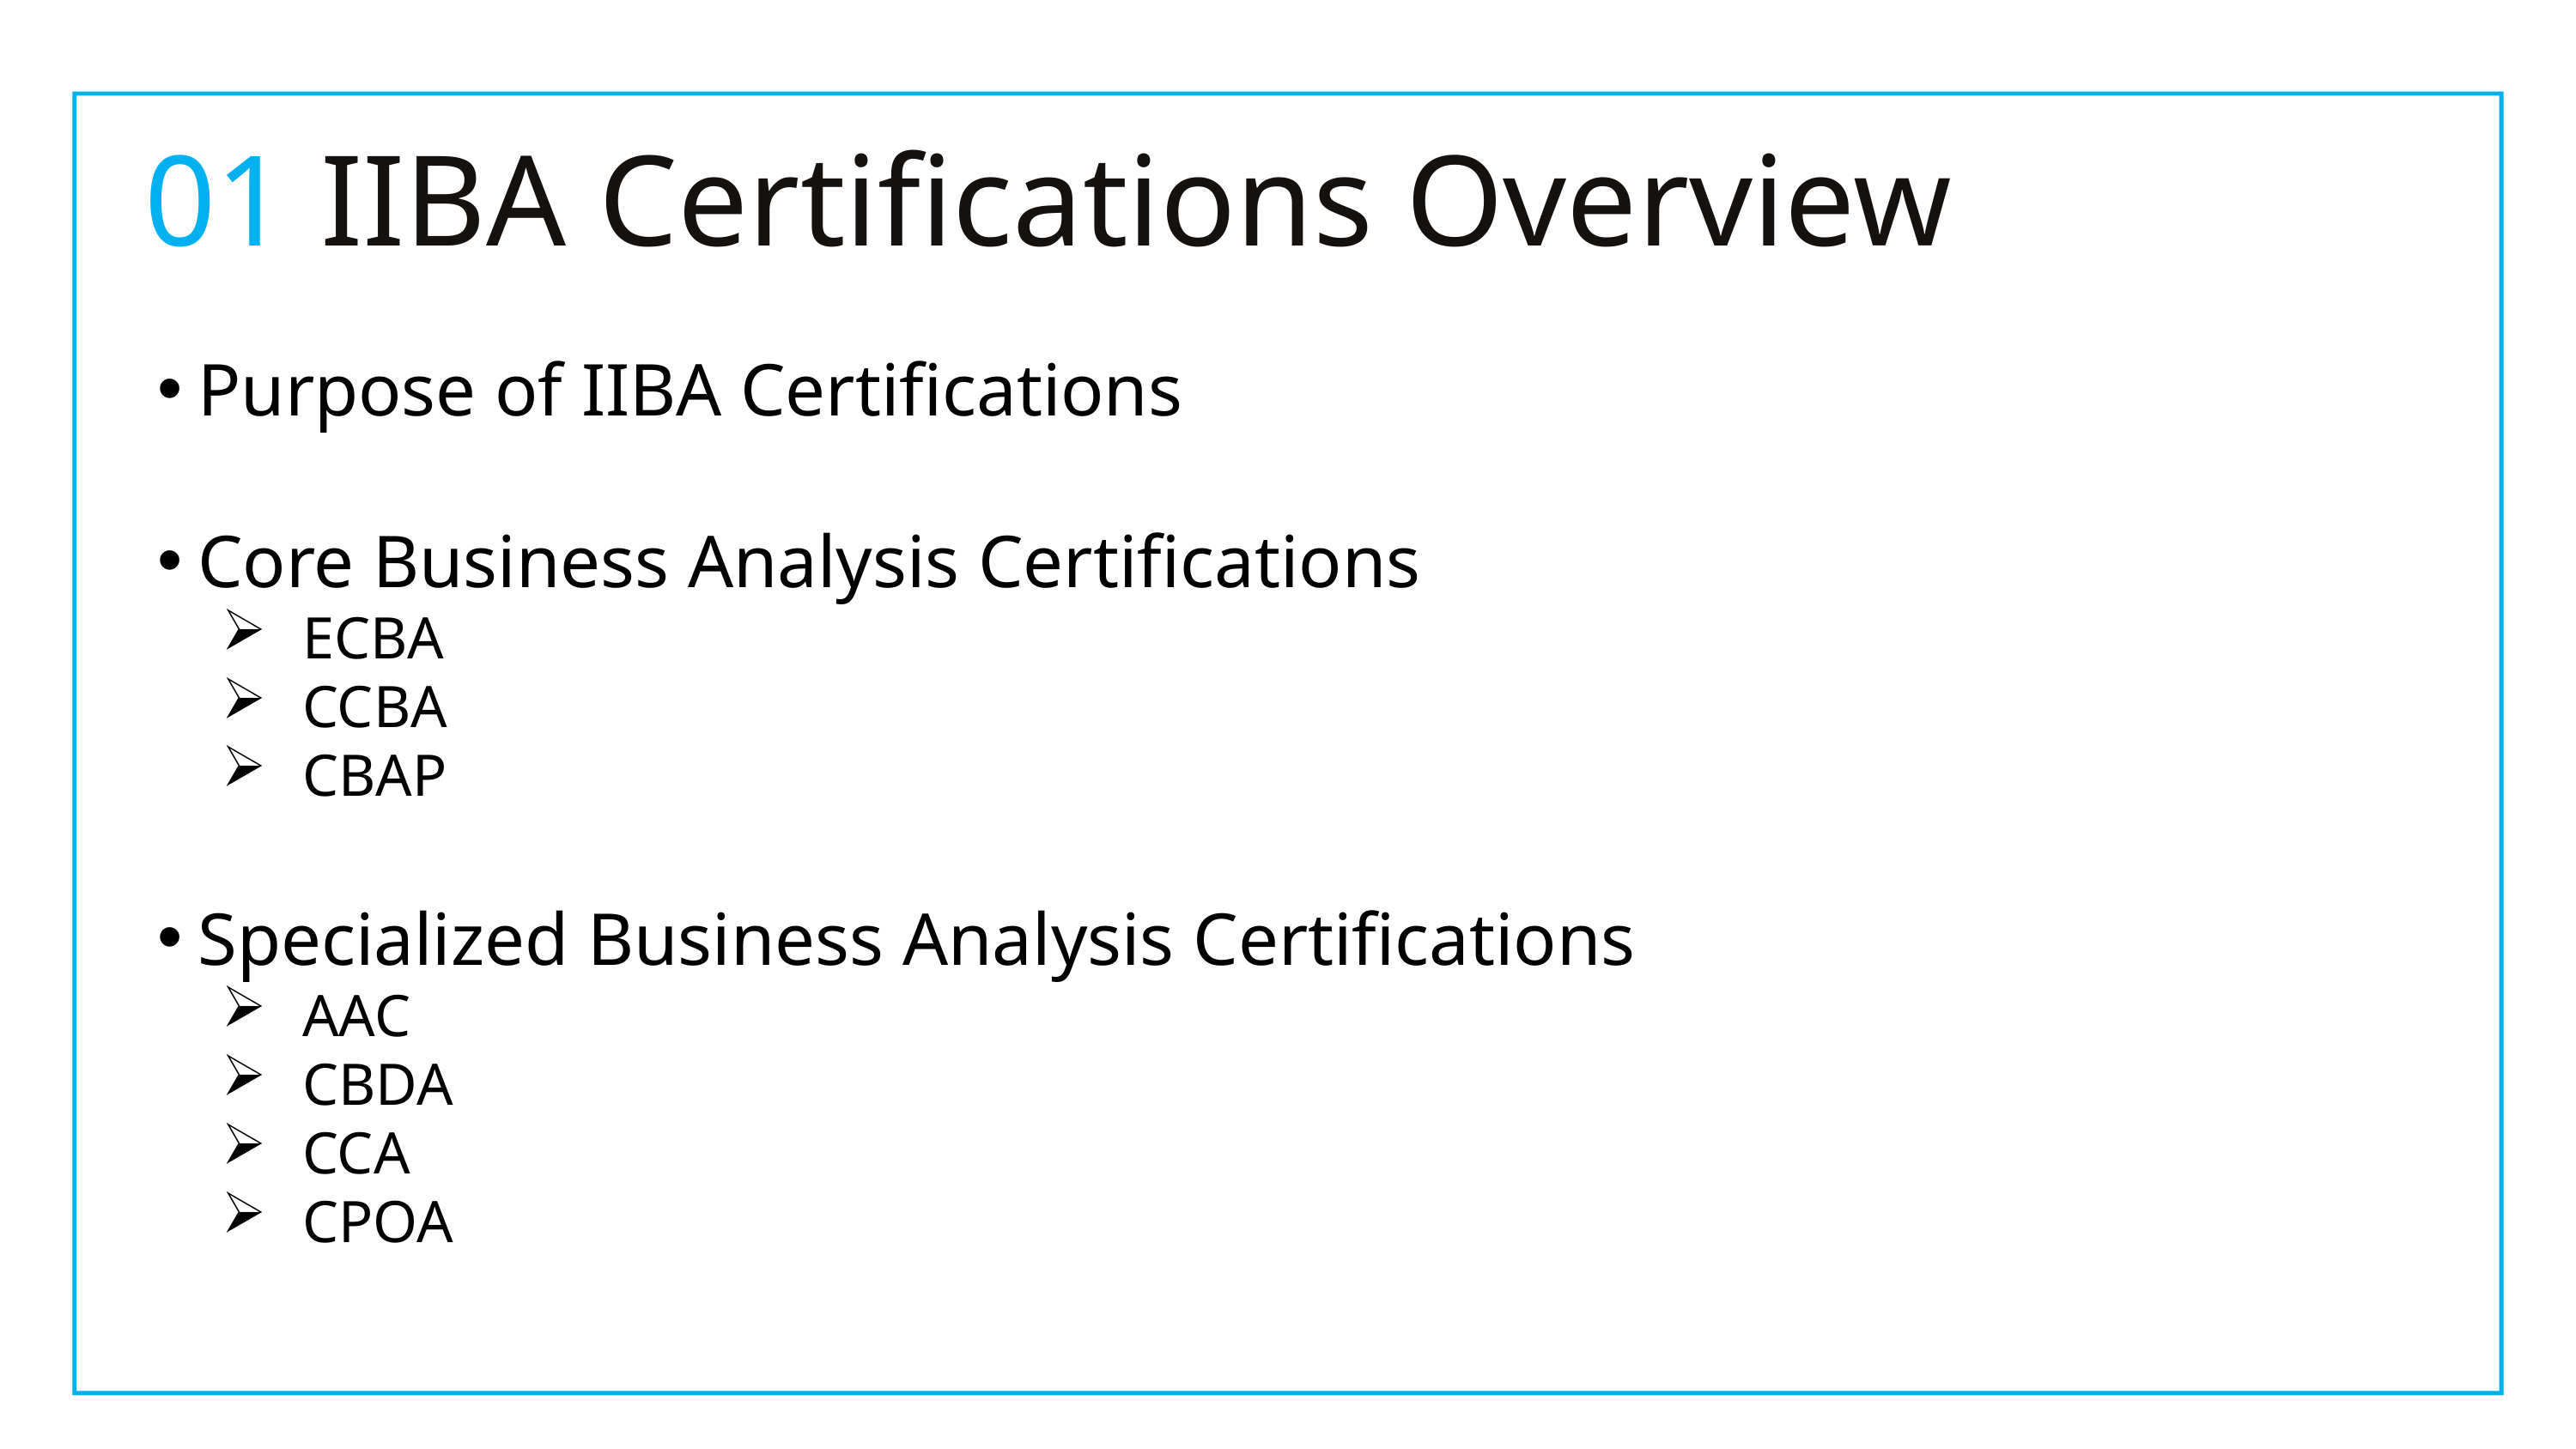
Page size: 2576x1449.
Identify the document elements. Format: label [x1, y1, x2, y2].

text_box [72, 91, 2504, 1396]
